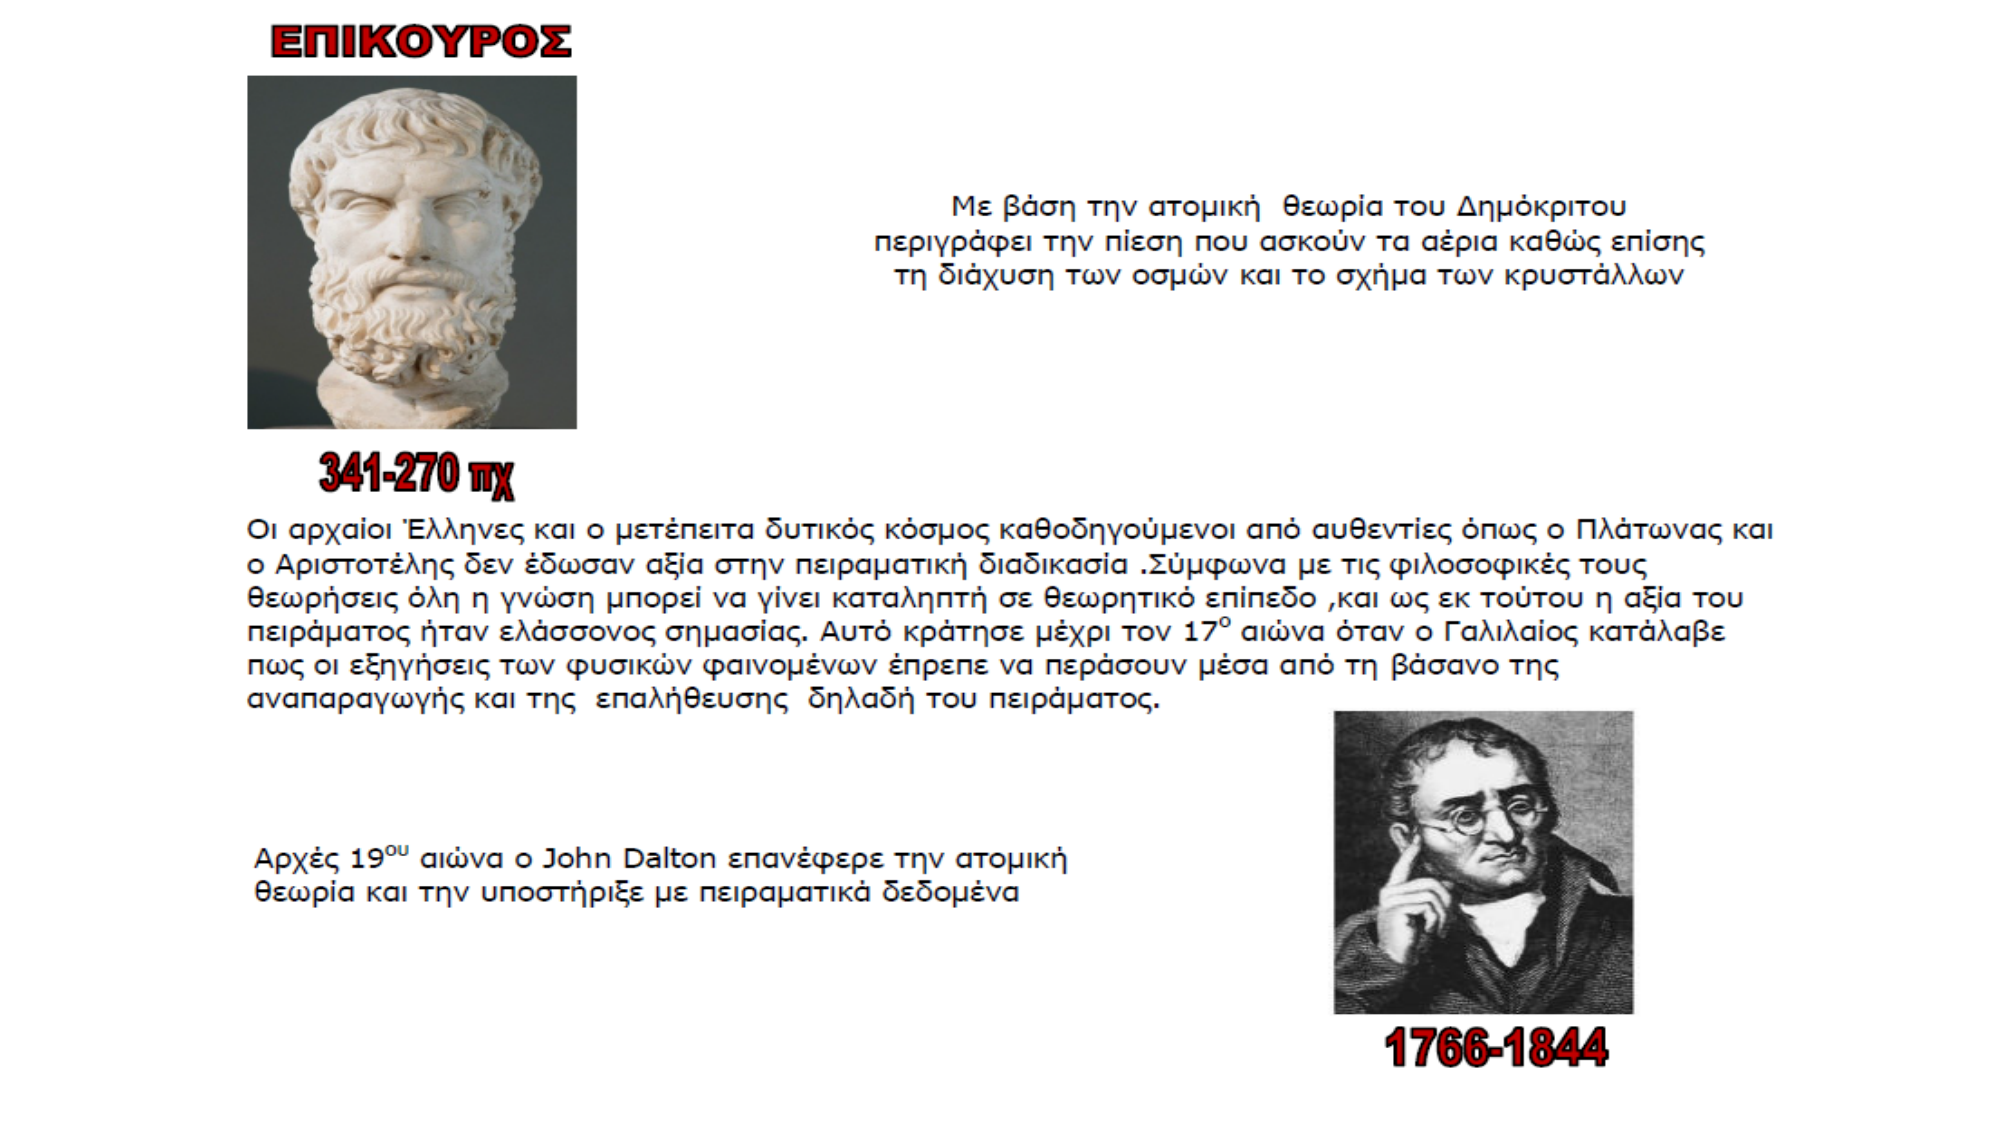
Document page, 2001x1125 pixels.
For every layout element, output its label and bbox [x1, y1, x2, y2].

picture [208, 18, 1792, 1078]
